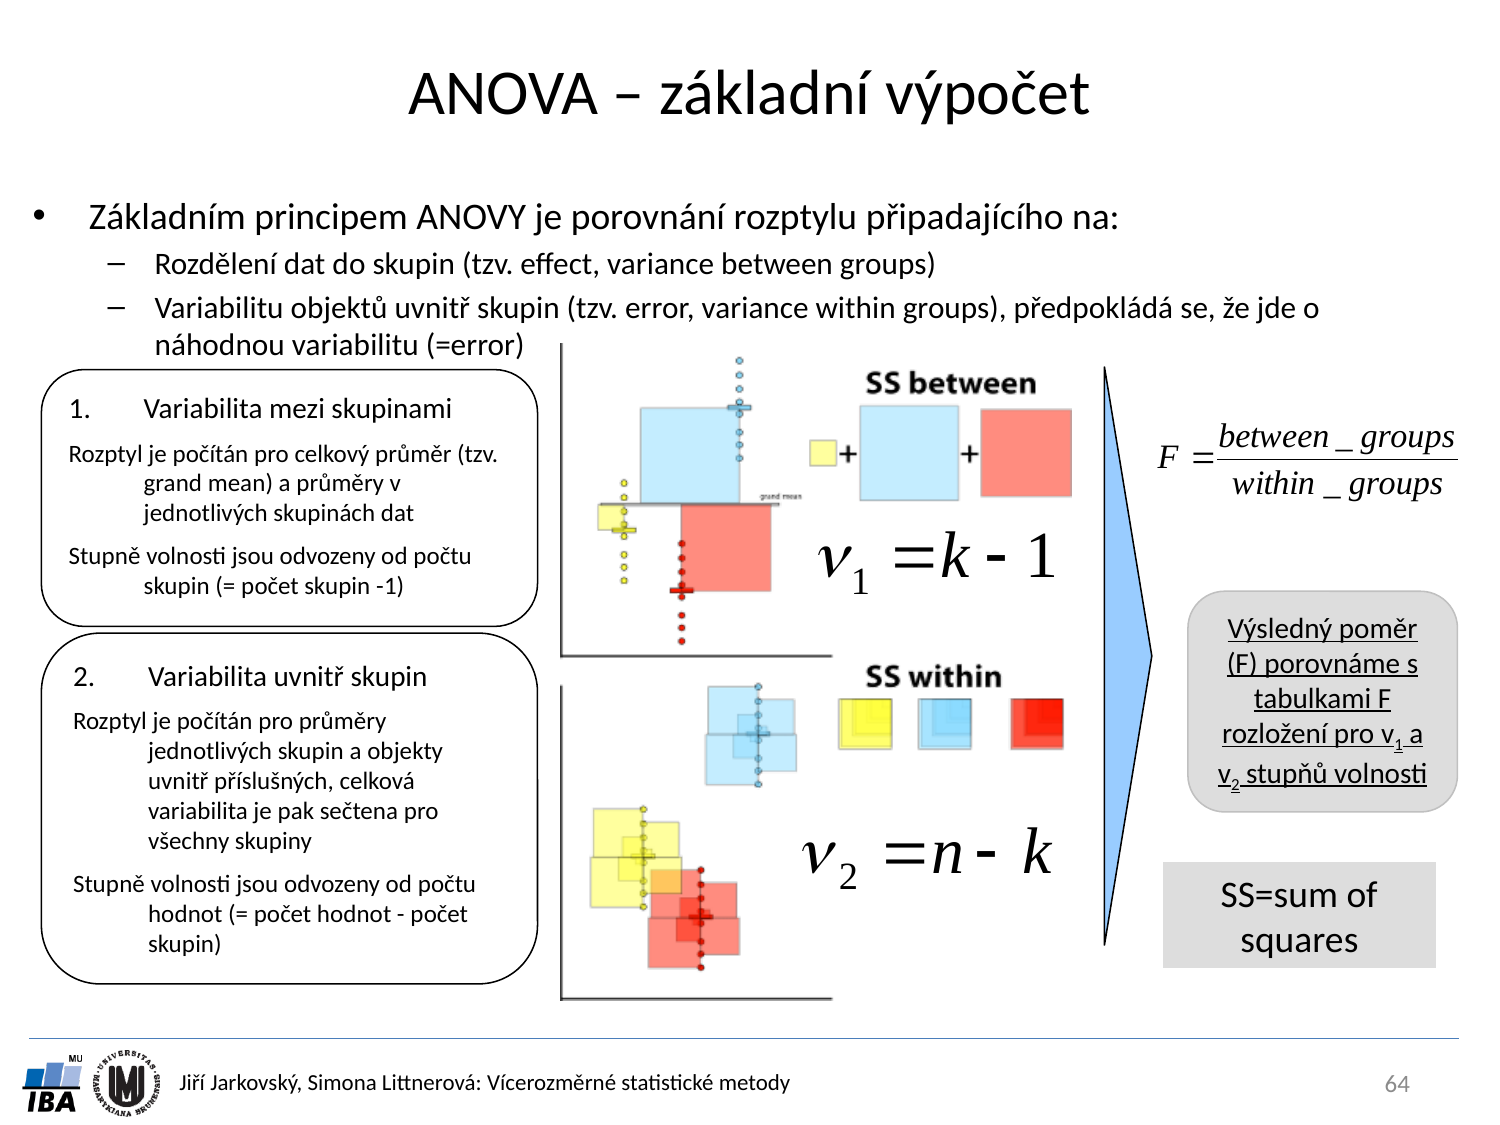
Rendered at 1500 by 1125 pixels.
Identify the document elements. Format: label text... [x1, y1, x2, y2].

picture [560, 342, 1072, 1001]
text_box [1104, 366, 1152, 946]
text_box Výsledný poměr (F) porovnáme s tabulkami F rozložení pro v1 a v2 stupňů volnosti [1187, 591, 1458, 812]
slide_number 64 [1074, 1052, 1425, 1113]
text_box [1151, 413, 1465, 509]
picture [93, 1050, 160, 1117]
text_box Variabilita uvnitř skupin Rozptyl je počítán pro průměry jednotlivých skupin a objekty uvnitř příslušných, celková variabilita je pak sečtena pro všechny skupiny Stupně volnosti jsou odvozeny od počtu hodnot (= počet hodnot - počet skupin) [41, 633, 538, 984]
picture [22, 1055, 82, 1112]
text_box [796, 807, 1071, 901]
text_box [812, 511, 1066, 606]
text_box SS=sum of squares [1163, 862, 1436, 968]
text_box Základním principem ANOVY je porovnání rozptylu připadajícího na: Rozdělení dat do skupin (tzv. effect, variance between groups) Variabilitu objektů uvnitř skupin (tzv. error, variance within groups), předpokládá se, že jde o náhodnou variabilitu (=error) [17, 184, 1459, 386]
text_box Variabilita mezi skupinami Rozptyl je počítán pro celkový průměr (tzv. grand mean) a průměry v jednotlivých skupinách dat Stupně volnosti jsou odvozeny od počtu skupin (= počet skupin -1) [41, 369, 538, 627]
title ANOVA – základní výpočet [75, 42, 1425, 135]
